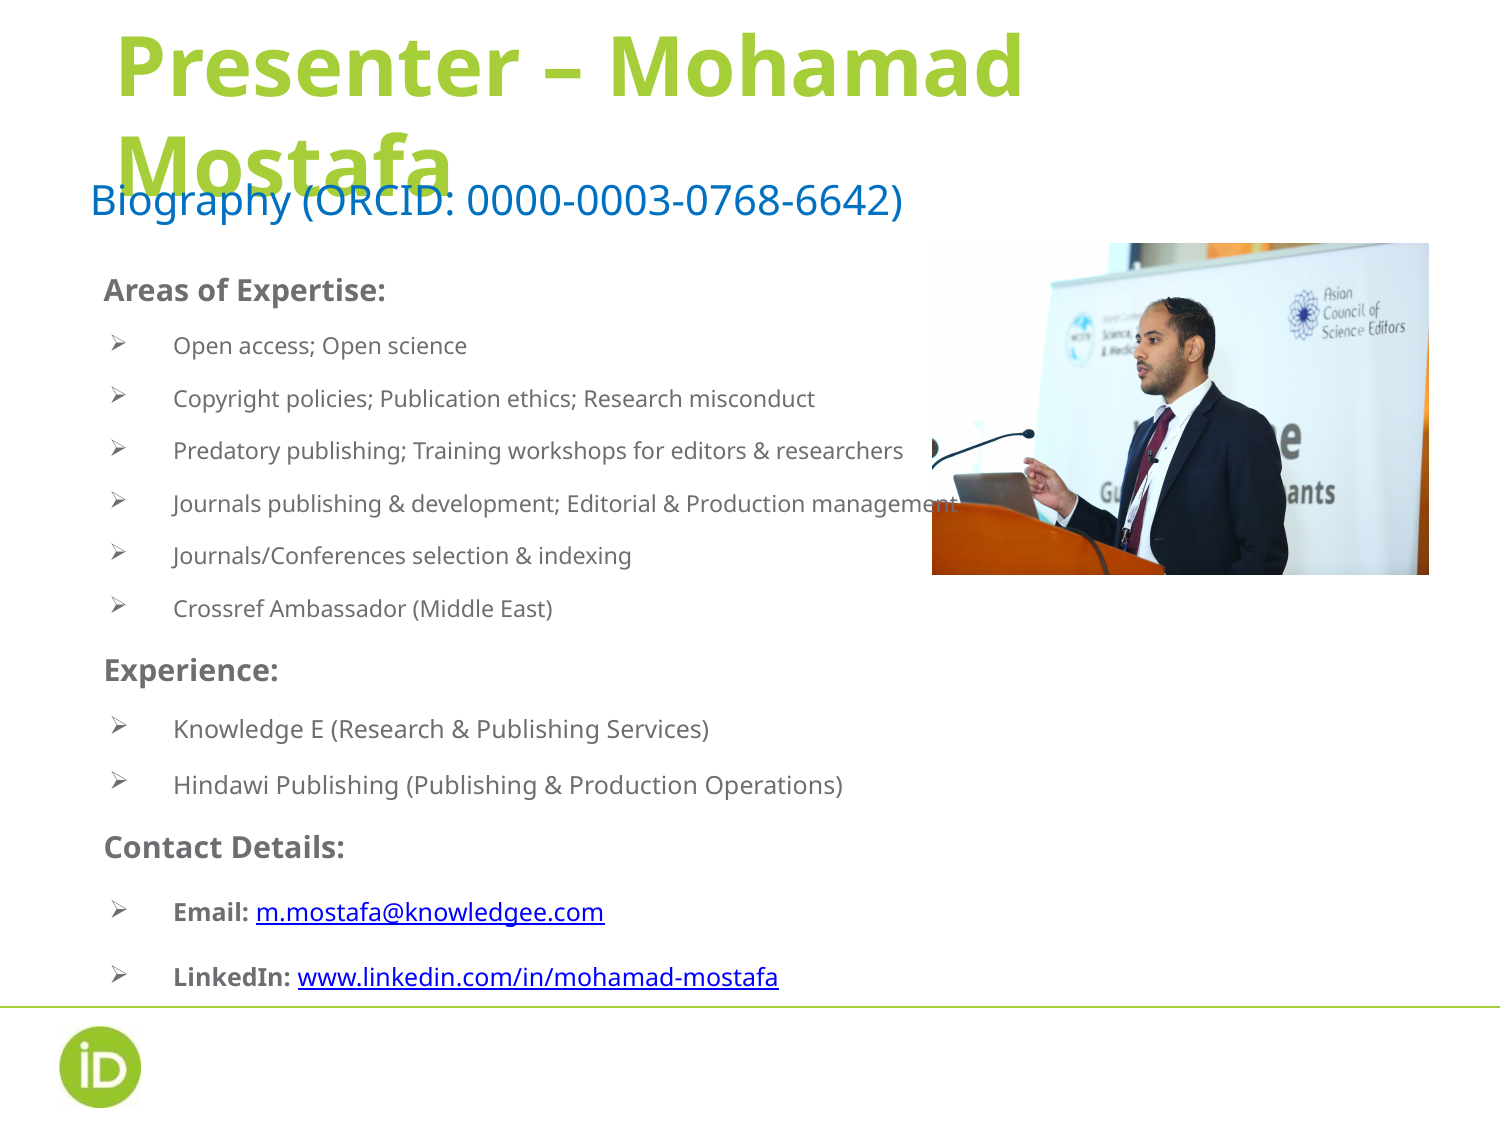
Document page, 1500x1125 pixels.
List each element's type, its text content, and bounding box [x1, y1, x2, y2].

picture [931, 243, 1429, 575]
title Presenter – Mohamad Mostafa [99, 66, 1402, 228]
list Biography (ORCID: 0000-0003-0768-6642) [75, 165, 1105, 226]
picture [59, 1026, 141, 1108]
list Areas of Expertise: Open access; Open science Copyright policies; Publication ethics; Research misconduct Predatory publishing; Training workshops for editors & researchers Journals publishing & development; Editorial & Production management Journals/Conferences selection & indexing Crossref Ambassador (Middle East) Experience: Knowledge E (Research & Publishing Services) Hindawi Publishing (Publishing & Production Operations) Contact Details: Email: m.mostafa@knowledgee.com LinkedIn: www.linkedin.com/in/mohamad-mostafa [88, 243, 1425, 1012]
